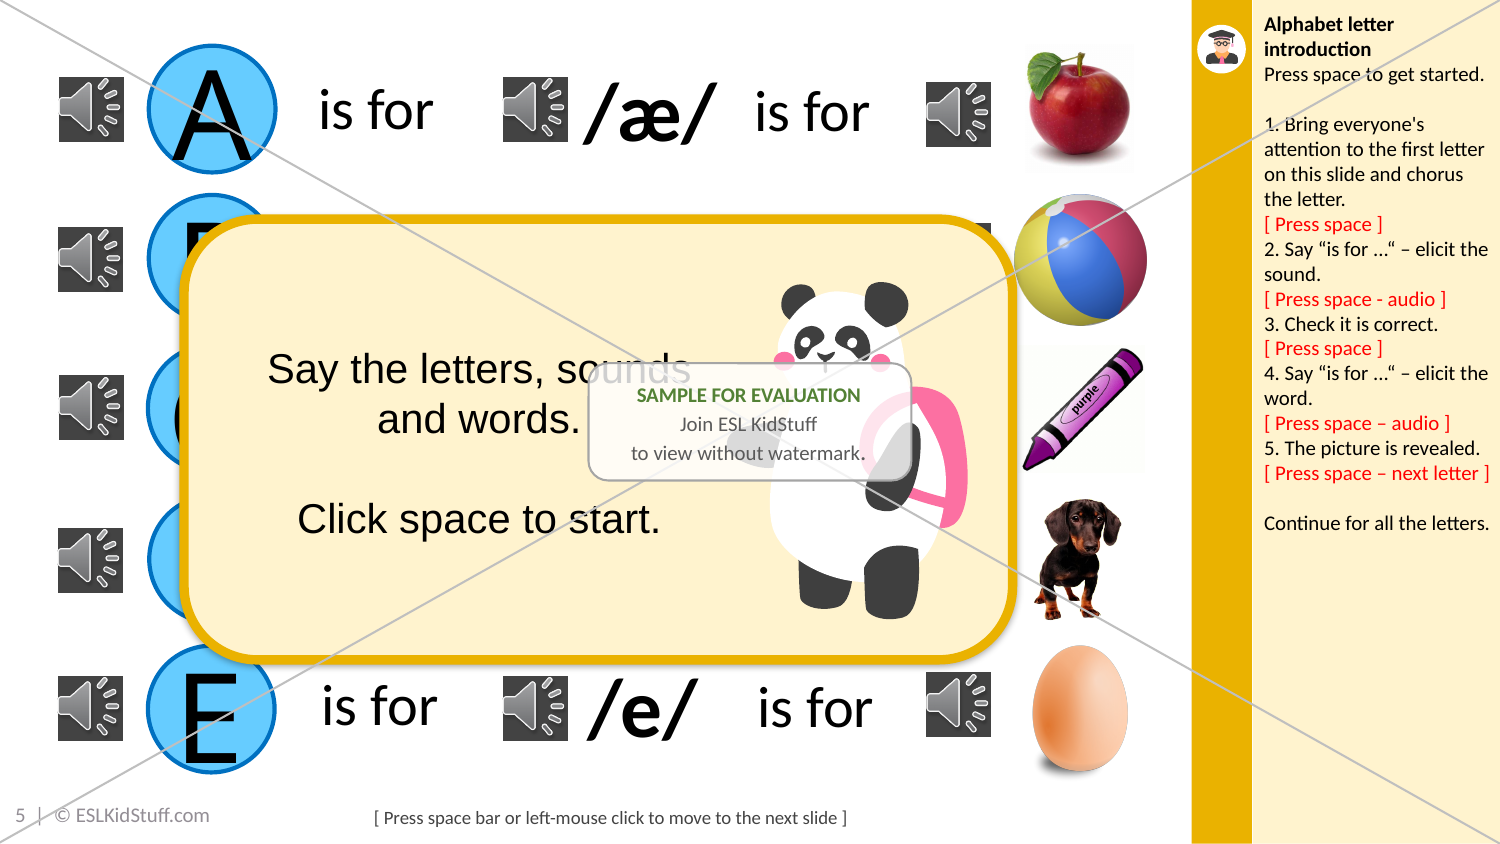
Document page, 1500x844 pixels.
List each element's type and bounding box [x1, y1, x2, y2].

text_box [0, 0, 1500, 844]
